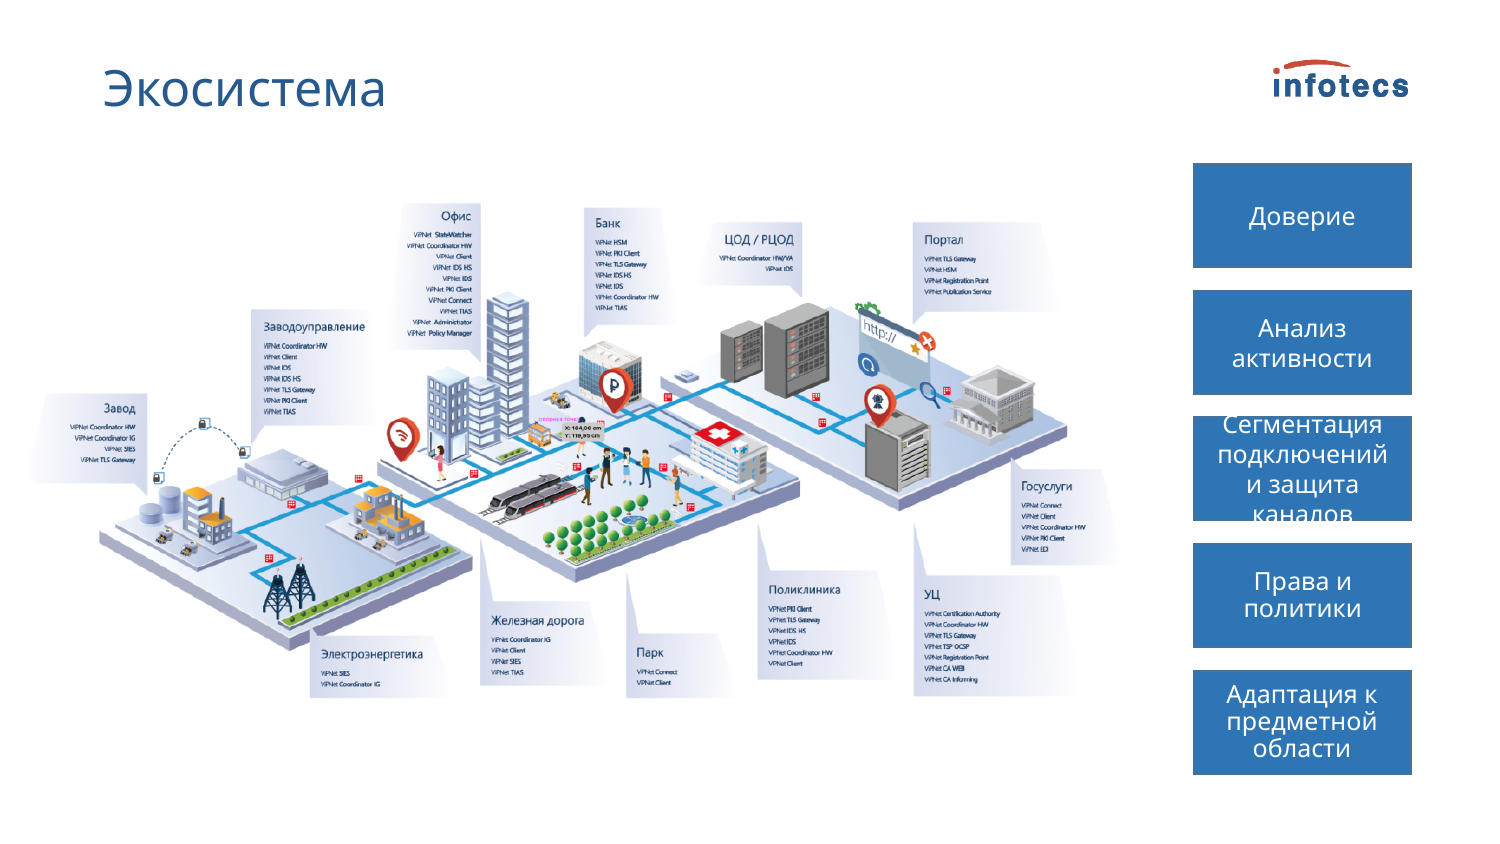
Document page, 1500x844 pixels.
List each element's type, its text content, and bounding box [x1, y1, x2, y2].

text_box Анализ активности [1193, 290, 1412, 395]
text_box Адаптация к предметной области [1193, 670, 1412, 775]
picture [1269, 55, 1412, 103]
title Экосистема [88, 55, 1164, 186]
picture [29, 185, 1139, 711]
text_box Права и политики [1193, 543, 1412, 648]
text_box Доверие [1193, 163, 1412, 268]
text_box Сегментация подключений и защита каналов [1193, 416, 1412, 521]
